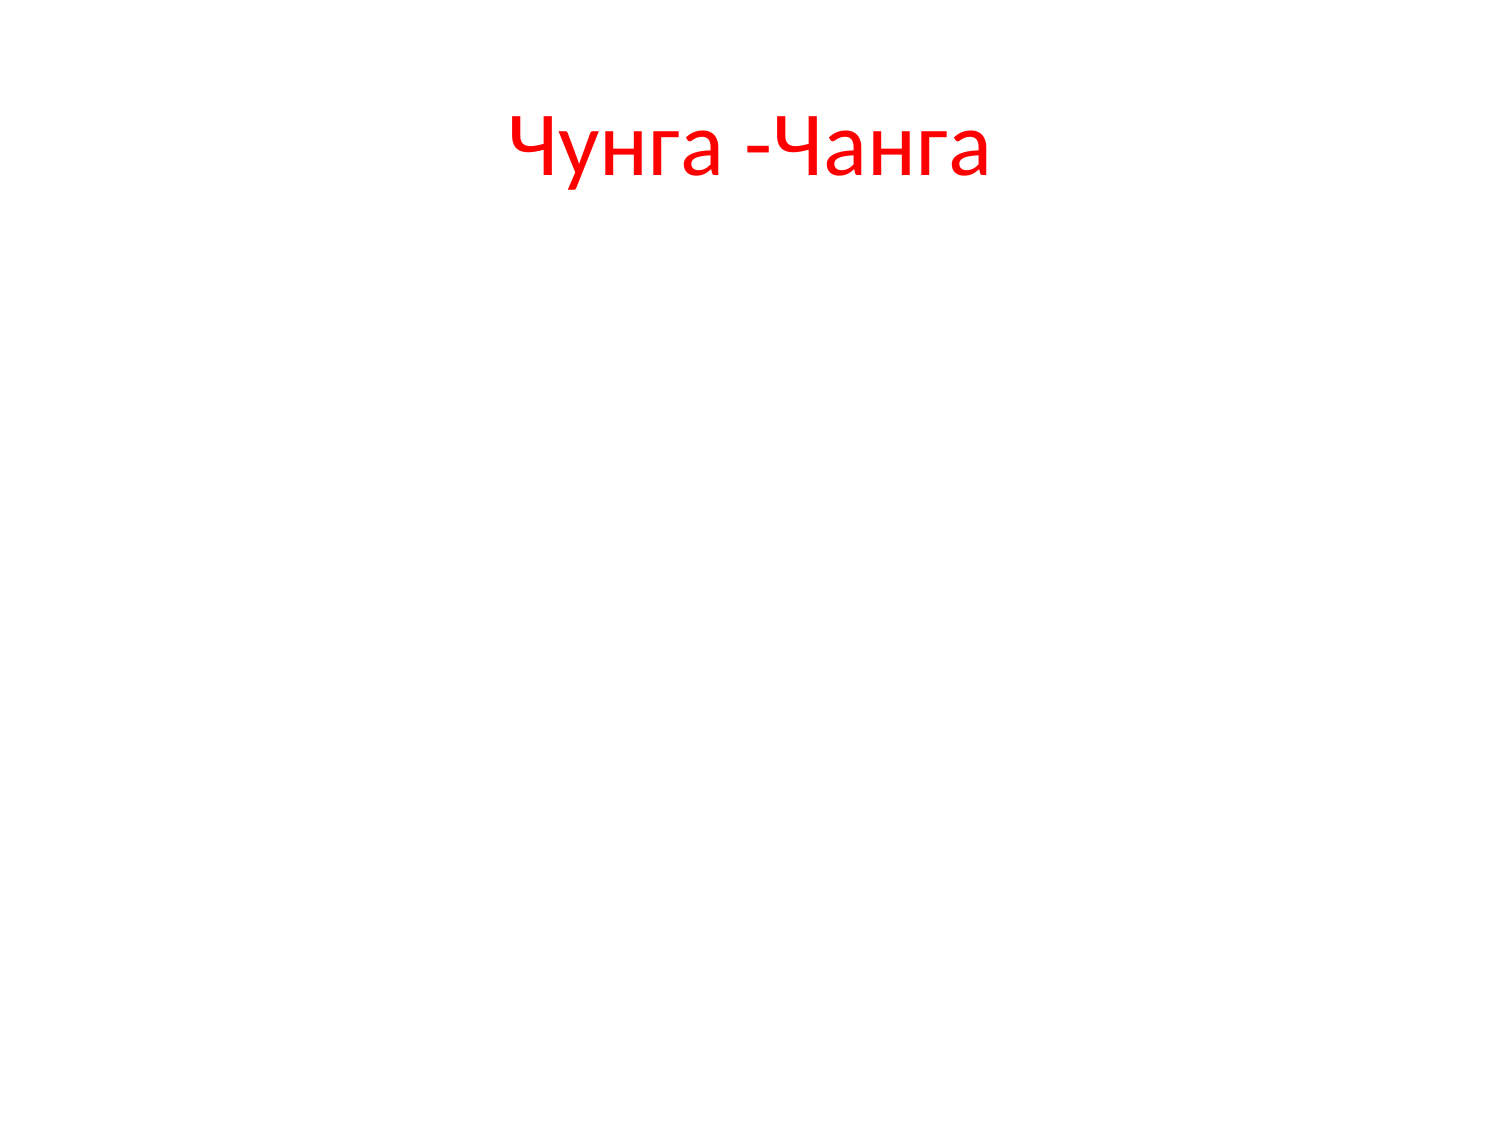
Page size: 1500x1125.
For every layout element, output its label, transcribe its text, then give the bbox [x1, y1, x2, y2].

title Чунга -Чанга [75, 45, 1425, 233]
